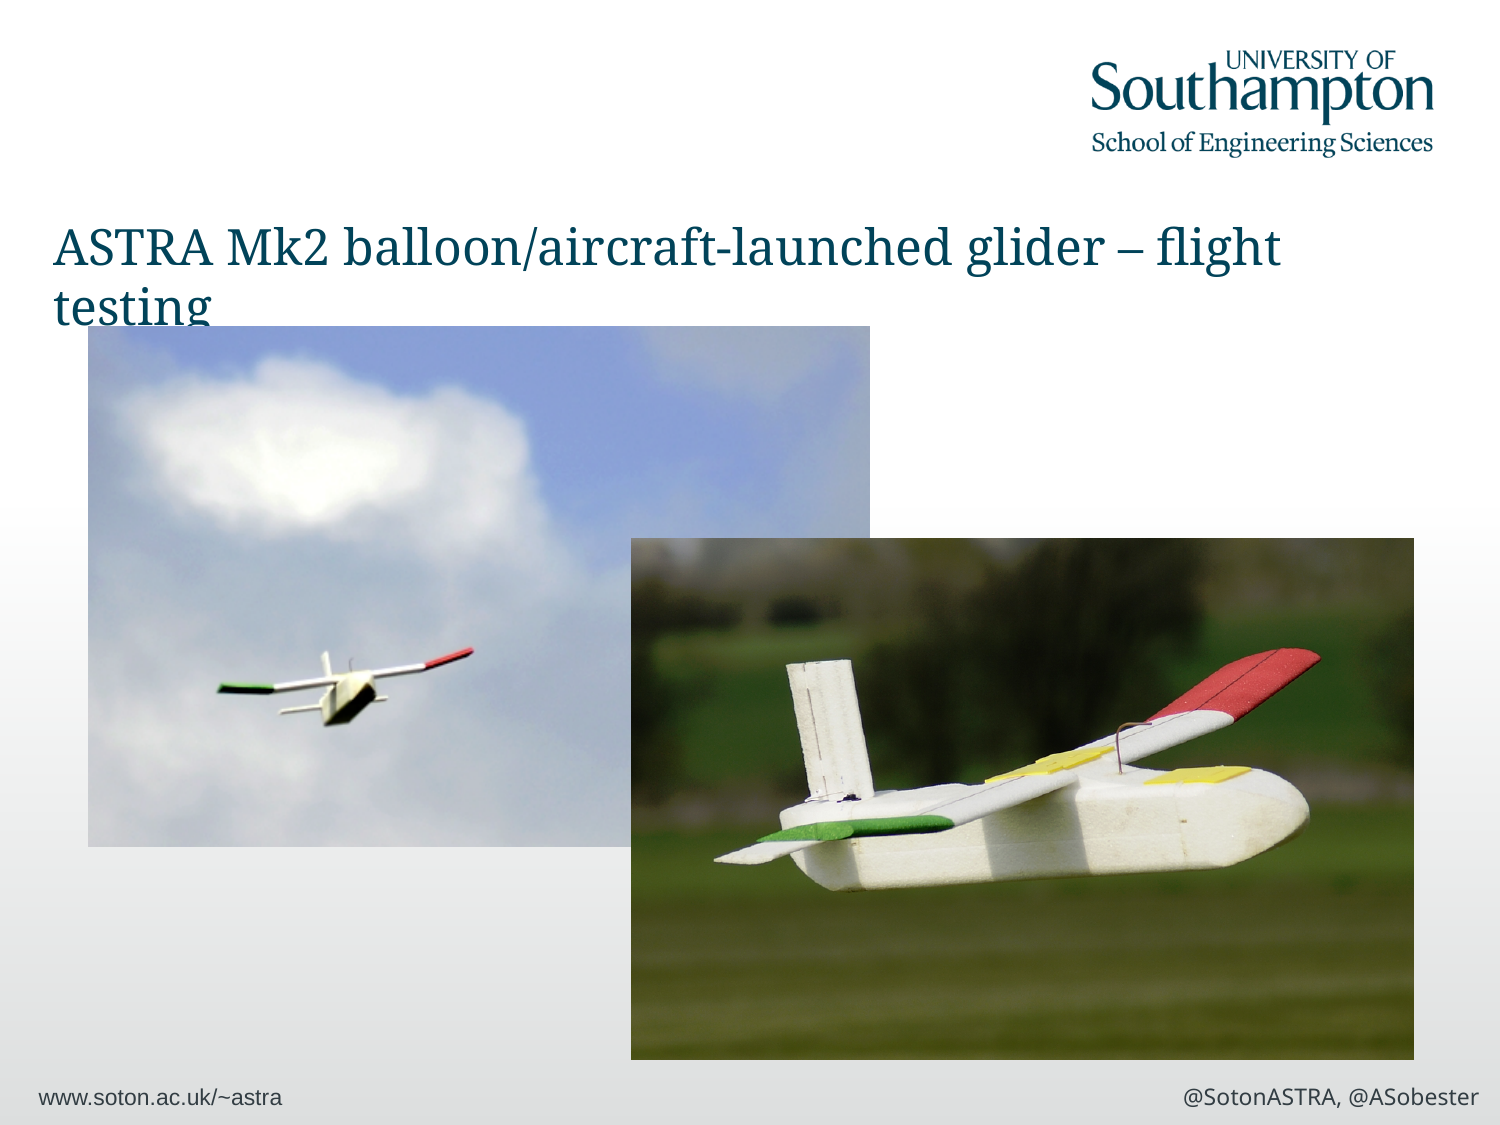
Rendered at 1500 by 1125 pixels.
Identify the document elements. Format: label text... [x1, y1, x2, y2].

text_box www.soton.ac.uk/~astra [0, 1074, 399, 1125]
picture [1092, 50, 1434, 158]
text_box @SotonASTRA, @ASobester [1127, 1074, 1500, 1125]
picture [1092, 78, 1114, 107]
title ASTRA Mk2 balloon/aircraft-launched glider – flight testing [52, 207, 1448, 315]
picture [88, 326, 1414, 1061]
